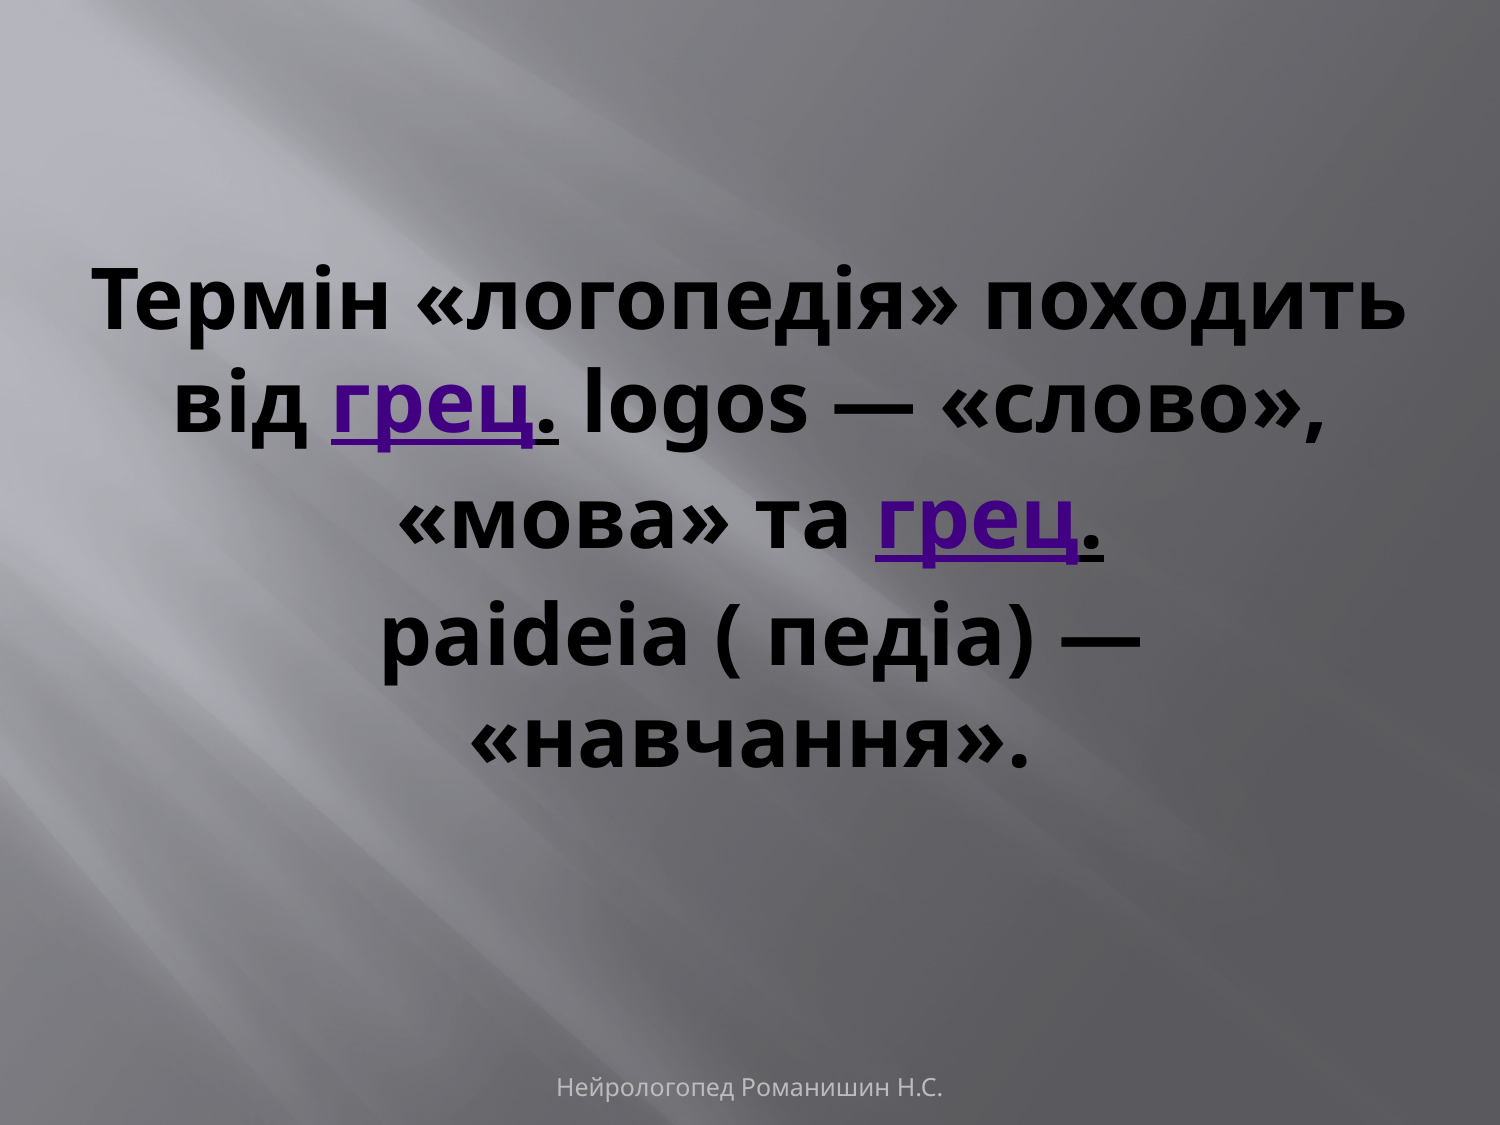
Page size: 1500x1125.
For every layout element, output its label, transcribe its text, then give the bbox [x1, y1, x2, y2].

title Термін «логопедія» походить від грец. logos — «слово», «мова» та грец. paideia ( педіа) — «навчання». [75, 45, 1425, 632]
list [75, 632, 1425, 1035]
footer Нейрологопед Романишин Н.С. [512, 1052, 988, 1113]
